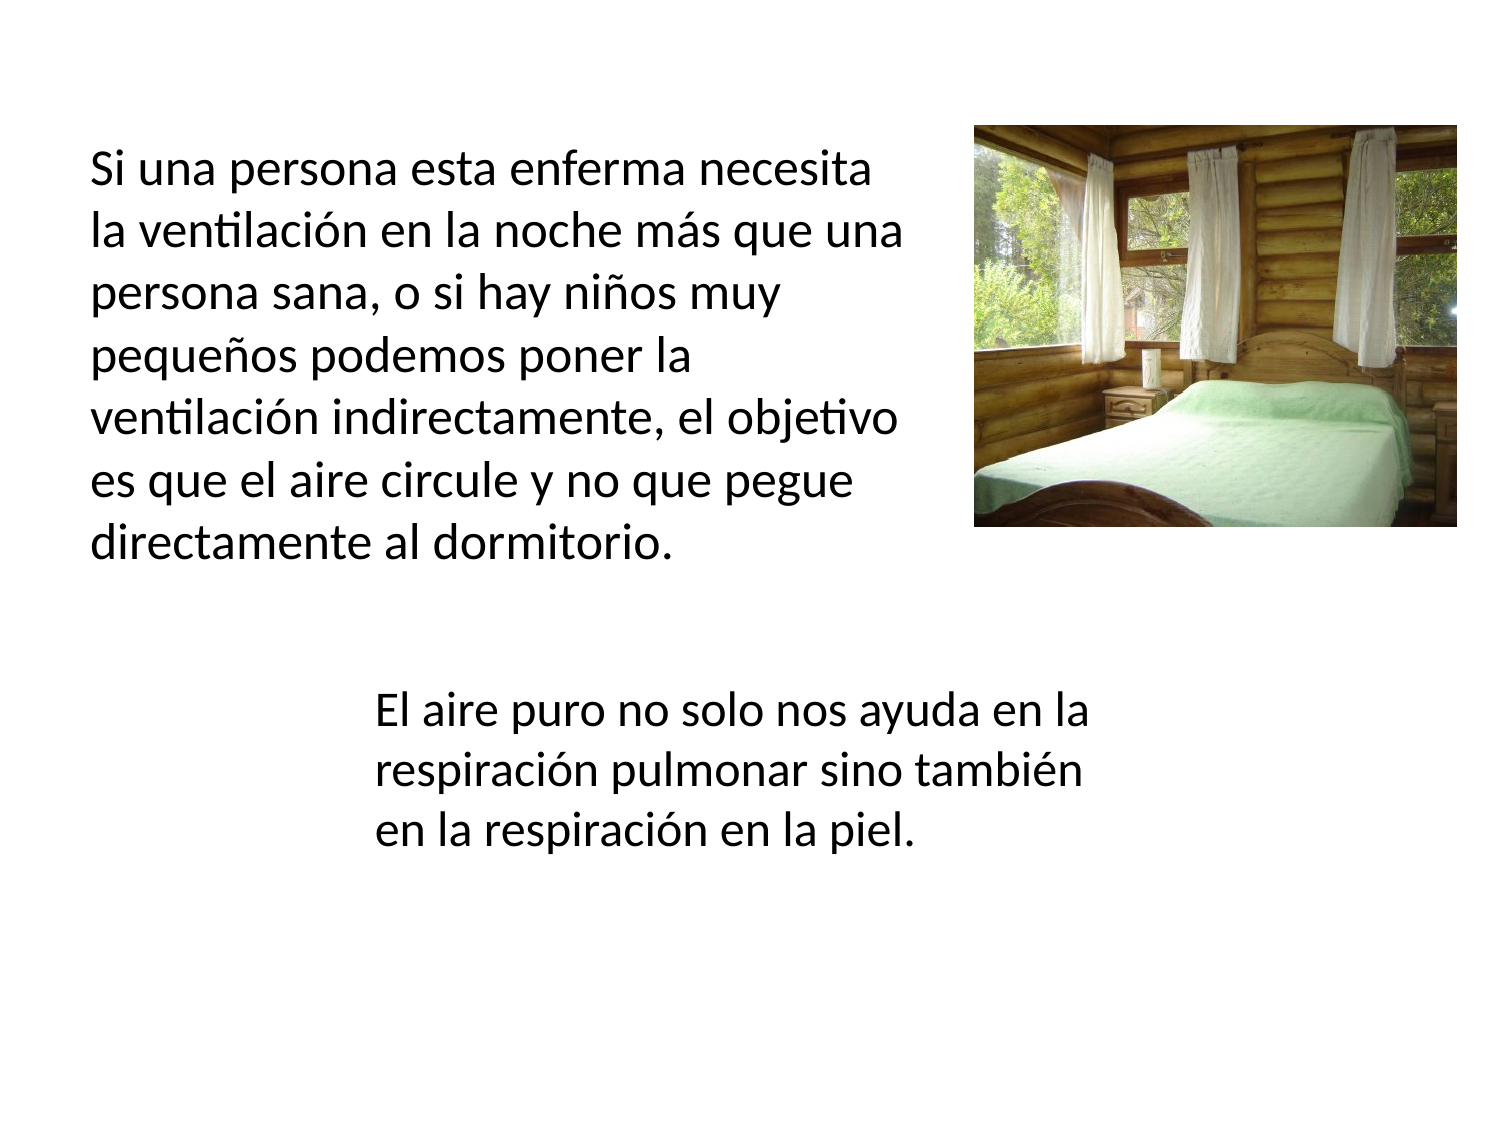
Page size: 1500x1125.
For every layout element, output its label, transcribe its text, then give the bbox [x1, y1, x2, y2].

picture [974, 125, 1458, 528]
text_box El aire puro no solo nos ayuda en la respiración pulmonar sino también en la respiración en la piel. [360, 668, 1111, 864]
list Si una persona esta enferma necesita la ventilación en la noche más que una persona sana, o si hay niños muy pequeños podemos poner la ventilación indirectamente, el objetivo es que el aire circule y no que pegue directamente al dormitorio. [75, 125, 928, 622]
